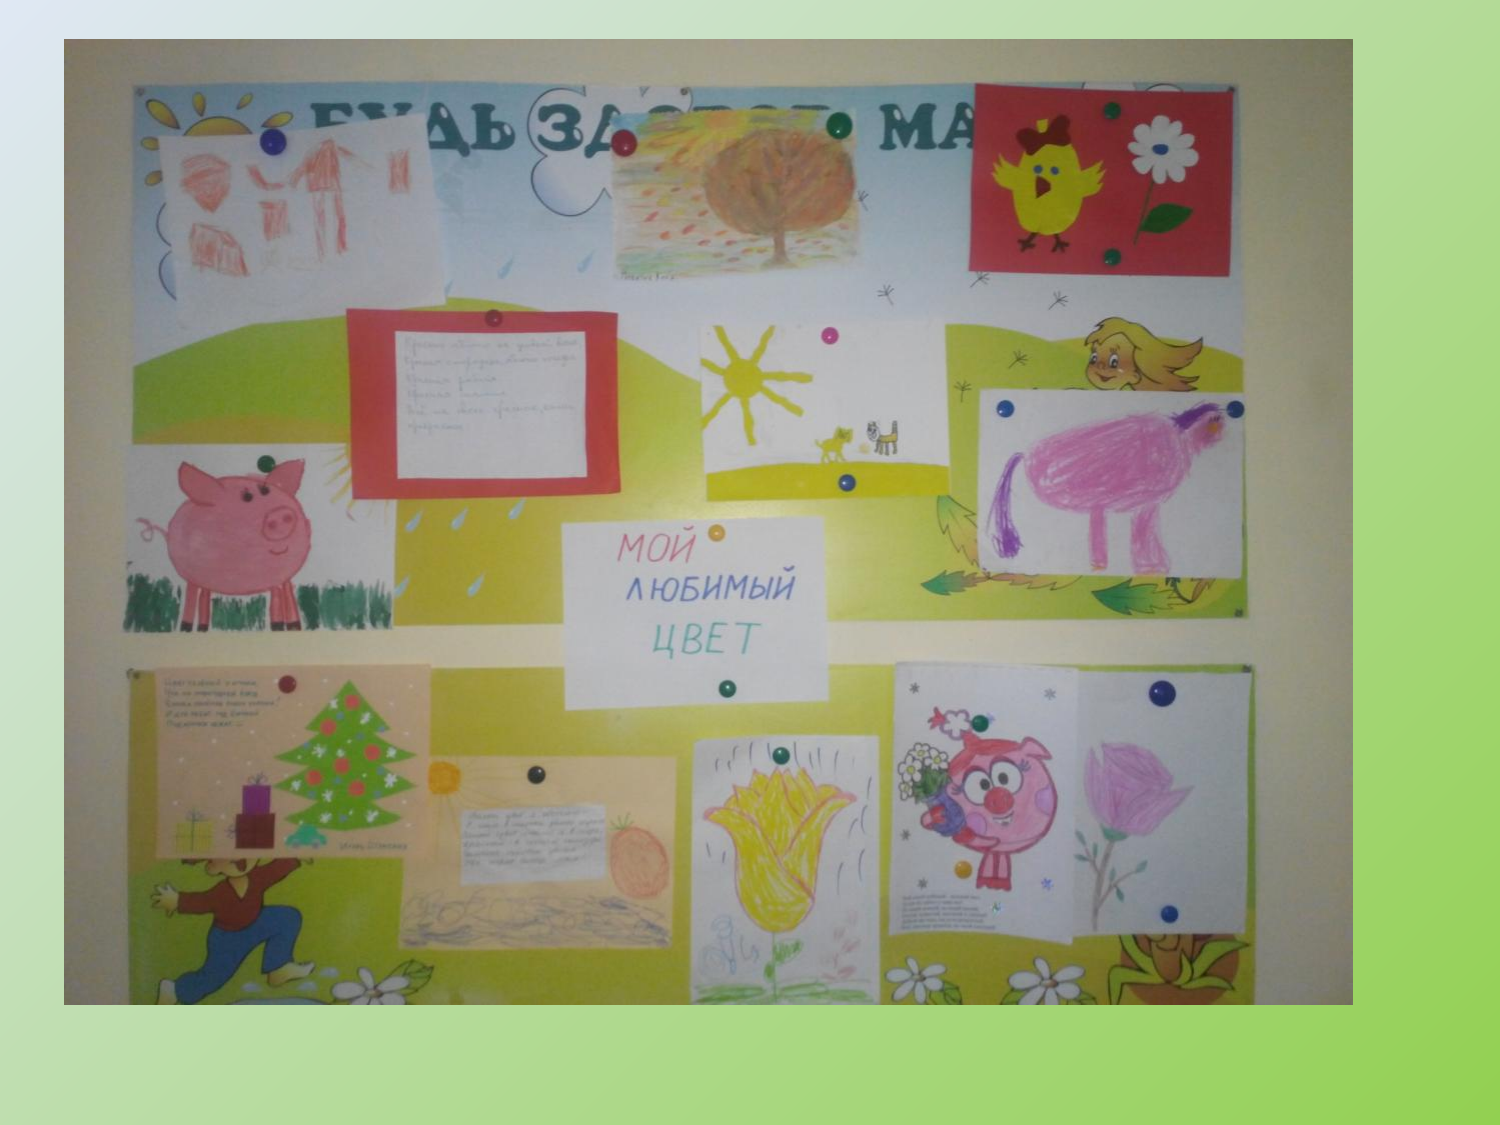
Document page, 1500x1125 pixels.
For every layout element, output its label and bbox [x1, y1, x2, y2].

list [64, 38, 1353, 1006]
